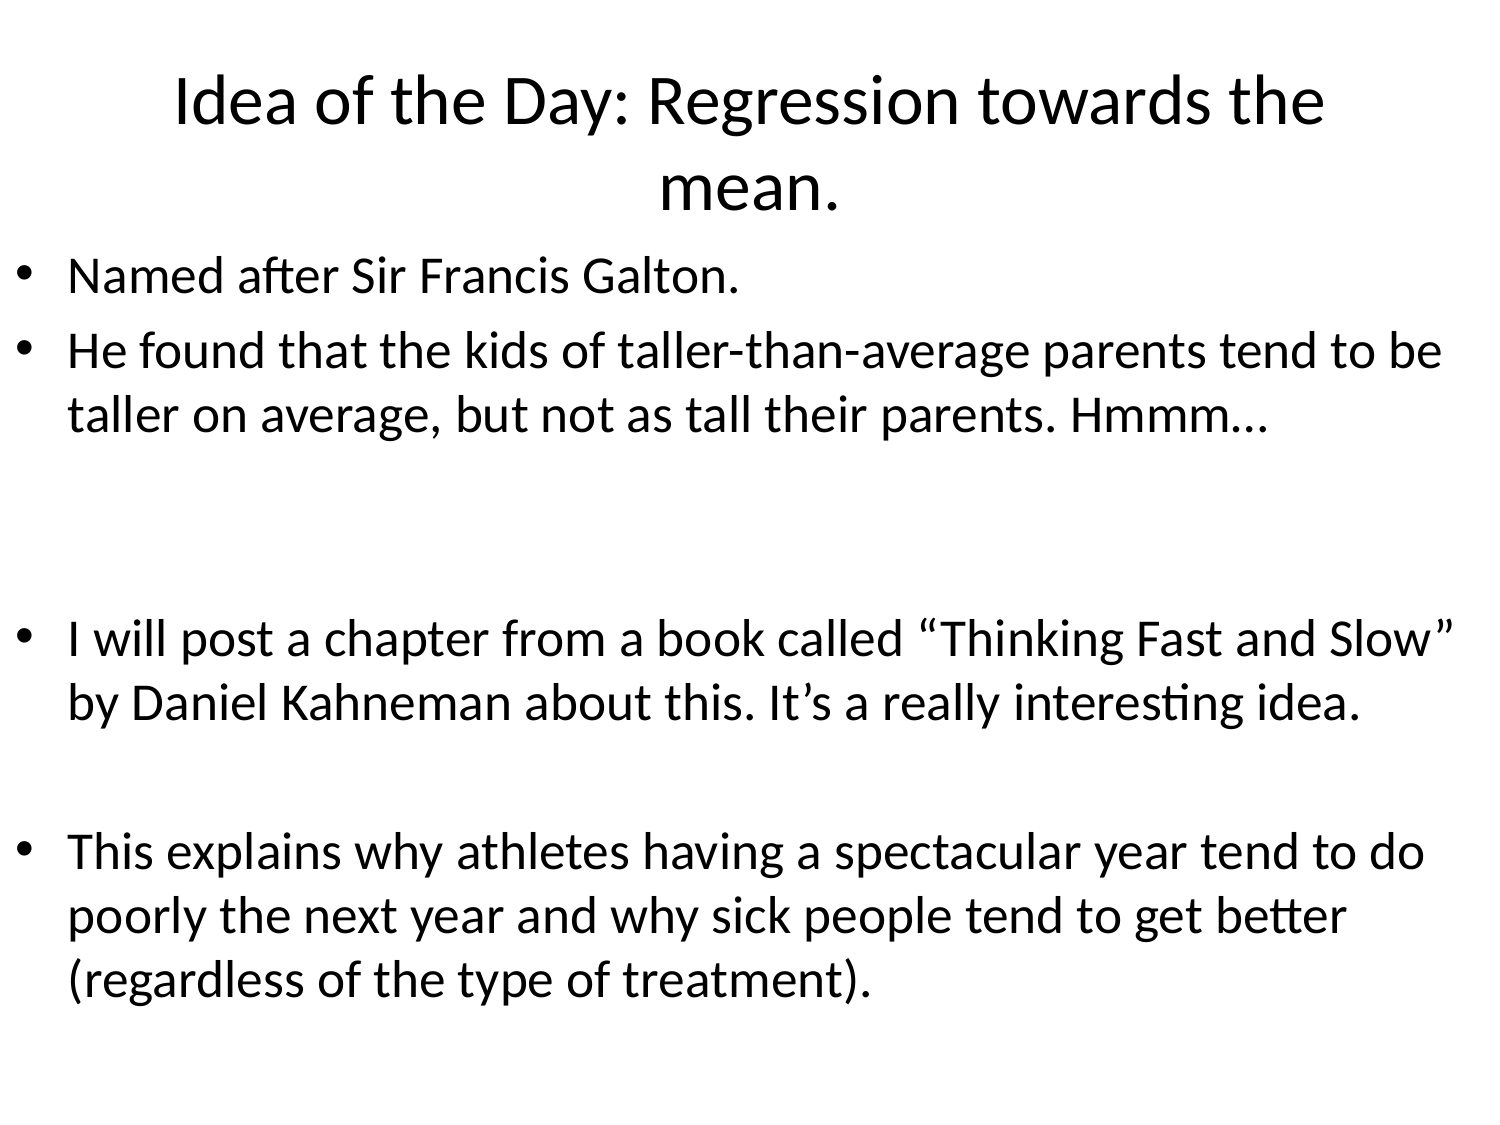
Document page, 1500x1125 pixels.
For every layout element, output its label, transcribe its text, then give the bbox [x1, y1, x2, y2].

title Idea of the Day: Regression towards the mean. [75, 45, 1425, 232]
list Named after Sir Francis Galton. He found that the kids of taller-than-average parents tend to be taller on average, but not as tall their parents. Hmmm… I will post a chapter from a book called “Thinking Fast and Slow” by Daniel Kahneman about this. It’s a really interesting idea. This explains why athletes having a spectacular year tend to do poorly the next year and why sick people tend to get better (regardless of the type of treatment). [0, 232, 1483, 1064]
